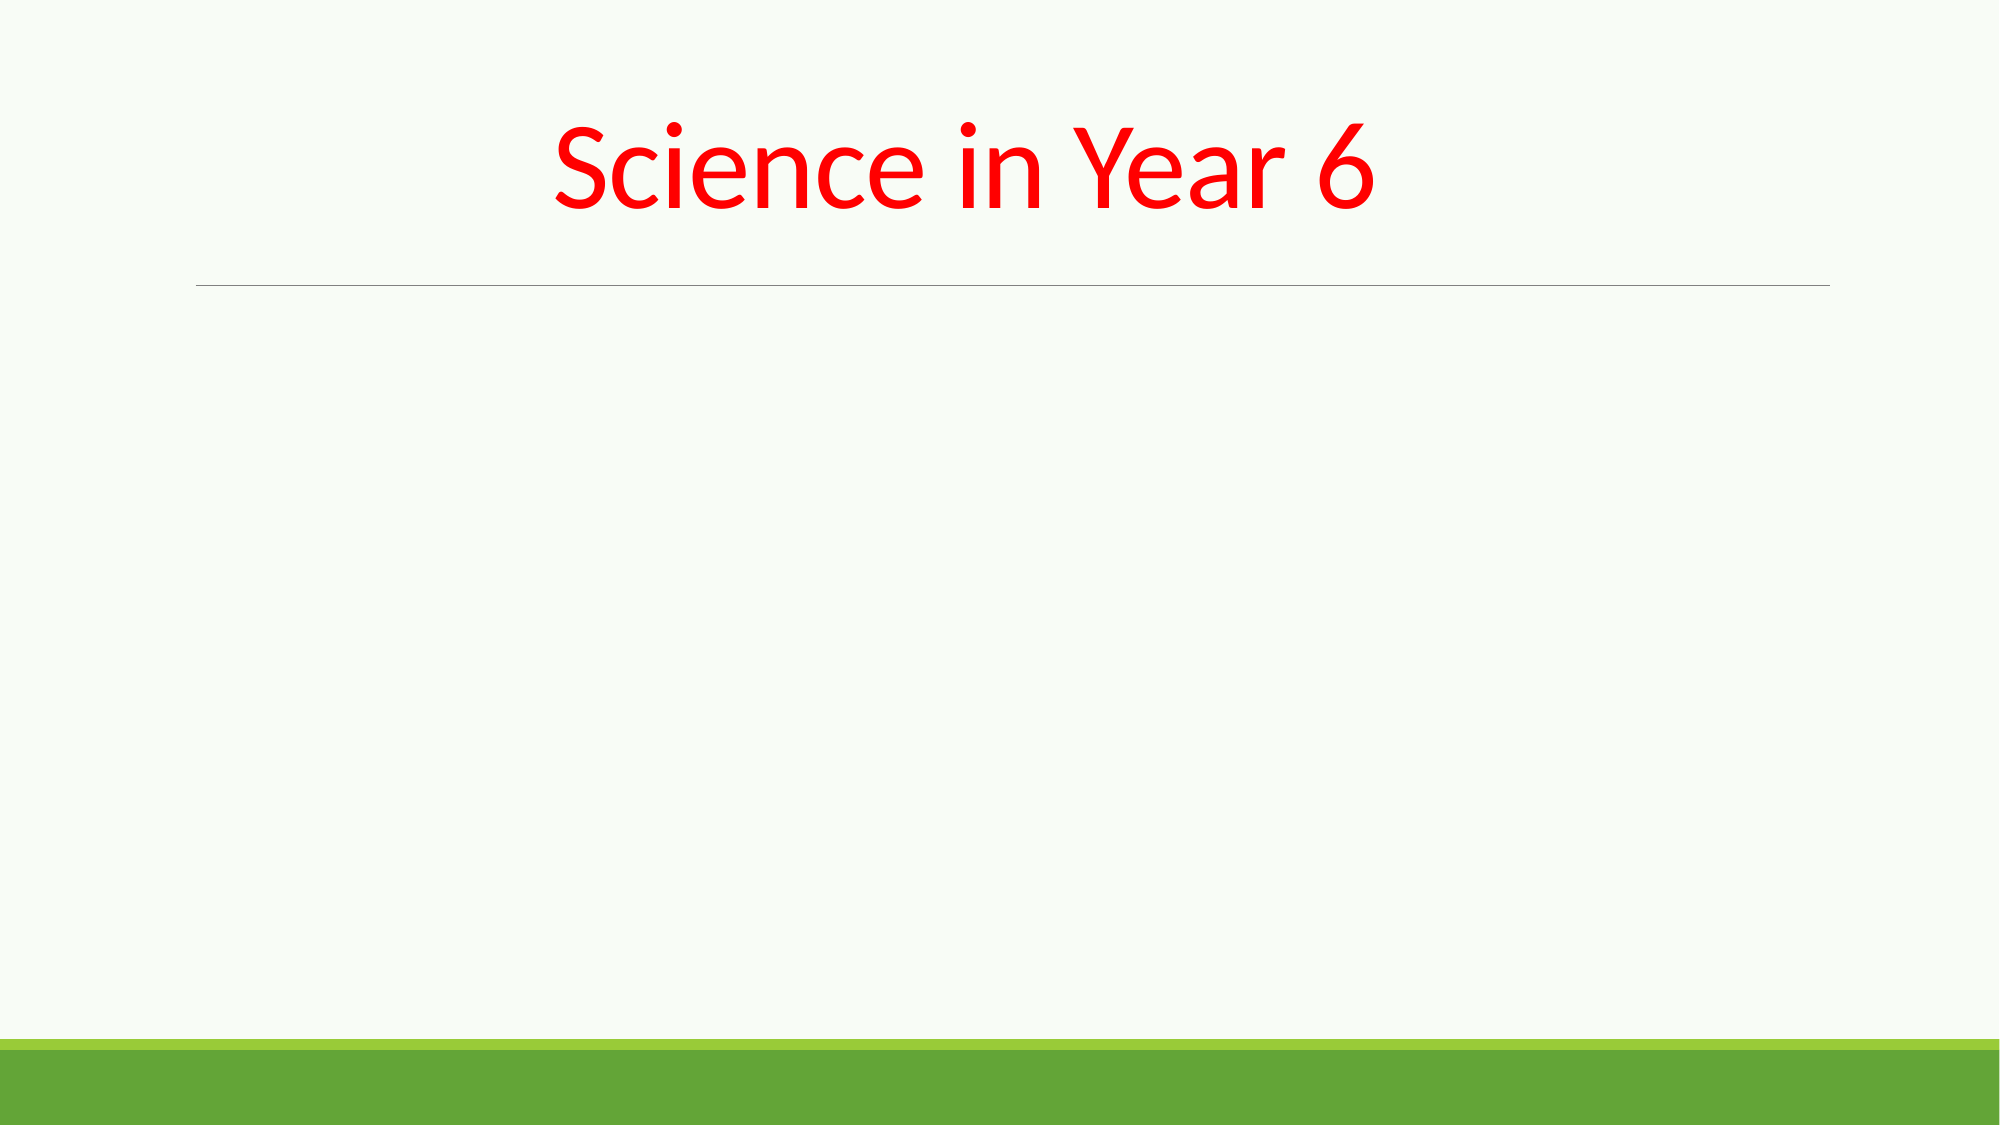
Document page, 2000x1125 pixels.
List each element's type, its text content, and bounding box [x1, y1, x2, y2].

title Science in Year 6 [537, 99, 1857, 242]
